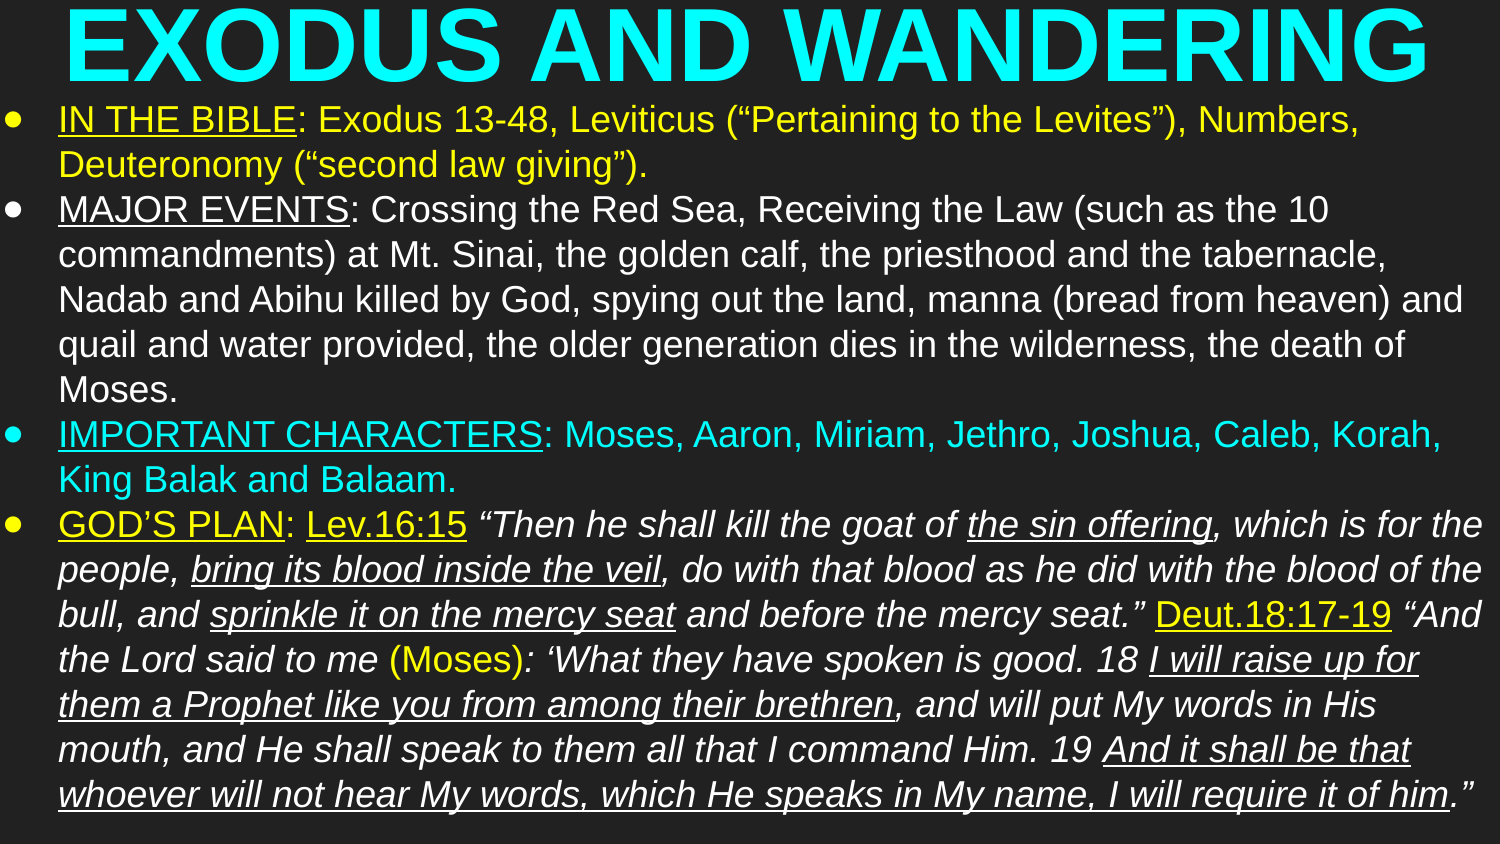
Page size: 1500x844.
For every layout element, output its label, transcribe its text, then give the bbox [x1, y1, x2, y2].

title EXODUS AND WANDERING [0, 0, 1500, 80]
subtitle IN THE BIBLE: Exodus 13-48, Leviticus (“Pertaining to the Levites”), Numbers, Deuteronomy (“second law giving”). MAJOR EVENTS: Crossing the Red Sea, Receiving the Law (such as the 10 commandments) at Mt. Sinai, the golden calf, the priesthood and the tabernacle, Nadab and Abihu killed by God, spying out the land, manna (bread from heaven) and quail and water provided, the older generation dies in the wilderness, the death of Moses. IMPORTANT CHARACTERS: Moses, Aaron, Miriam, Jethro, Joshua, Caleb, Korah, King Balak and Balaam. GOD’S PLAN: Lev.16:15 “Then he shall kill the goat of the sin offering, which is for the people, bring its blood inside the veil, do with that blood as he did with the blood of the bull, and sprinkle it on the mercy seat and before the mercy seat.” Deut.18:17-19 “And the Lord said to me (Moses): ‘What they have spoken is good. 18 I will raise up for them a Prophet like you from among their brethren, and will put My words in His mouth, and He shall speak to them all that I command Him. 19 And it shall be that whoever will not hear My words, which He speaks in My name, I will require it of him.” [0, 80, 1500, 844]
